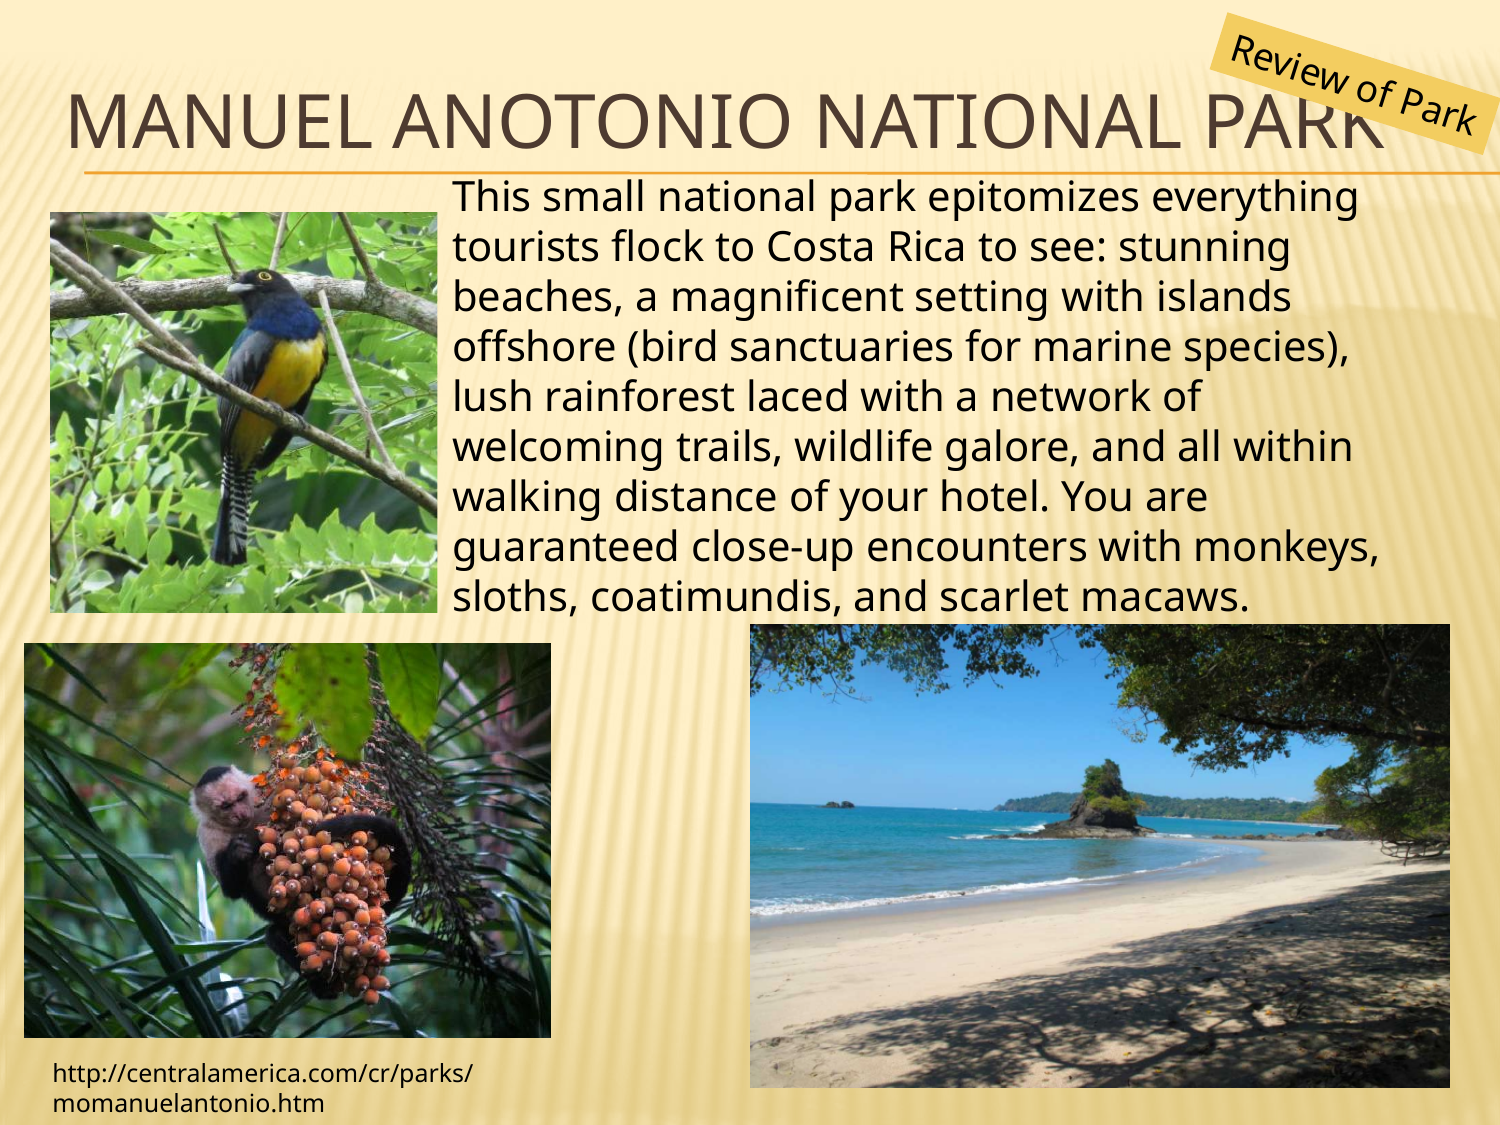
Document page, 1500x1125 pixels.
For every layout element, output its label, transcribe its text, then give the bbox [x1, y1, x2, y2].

picture [749, 624, 1451, 1088]
text_box This small national park epitomizes everything tourists flock to Costa Rica to see: stunning beaches, a magnificent setting with islands offshore (bird sanctuaries for marine species), lush rainforest laced with a network of welcoming trails, wildlife galore, and all within walking distance of your hotel. You are guaranteed close-up encounters with monkeys, sloths, coatimundis, and scarlet macaws. [437, 162, 1400, 628]
picture [49, 212, 438, 613]
text_box [75, 149, 1013, 212]
text_box http://centralamerica.com/cr/parks/momanuelantonio.htm [37, 1049, 713, 1125]
picture [24, 643, 551, 1038]
title Manuel anotonio national park [50, 50, 1475, 188]
text_box Review of Park [1209, 12, 1500, 156]
